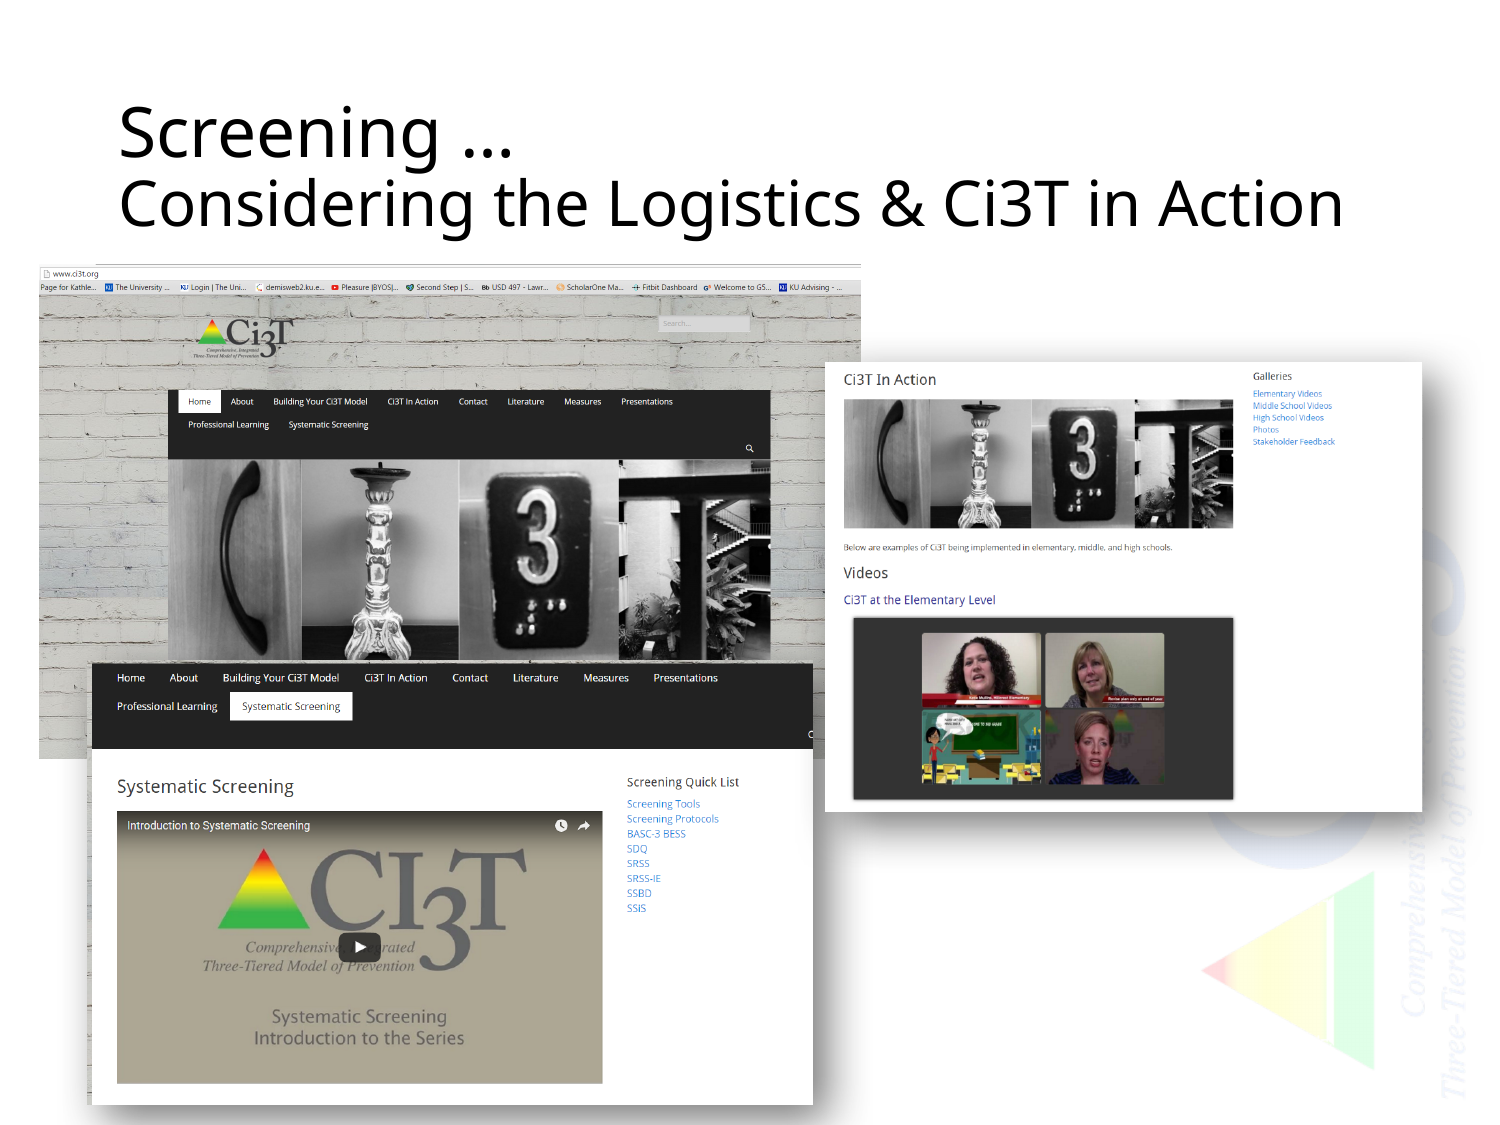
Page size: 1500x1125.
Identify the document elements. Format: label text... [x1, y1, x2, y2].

title Screening … Considering the Logistics & Ci3T in Action [103, 59, 1397, 278]
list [39, 264, 861, 759]
picture [87, 660, 813, 1106]
picture [824, 362, 1423, 812]
